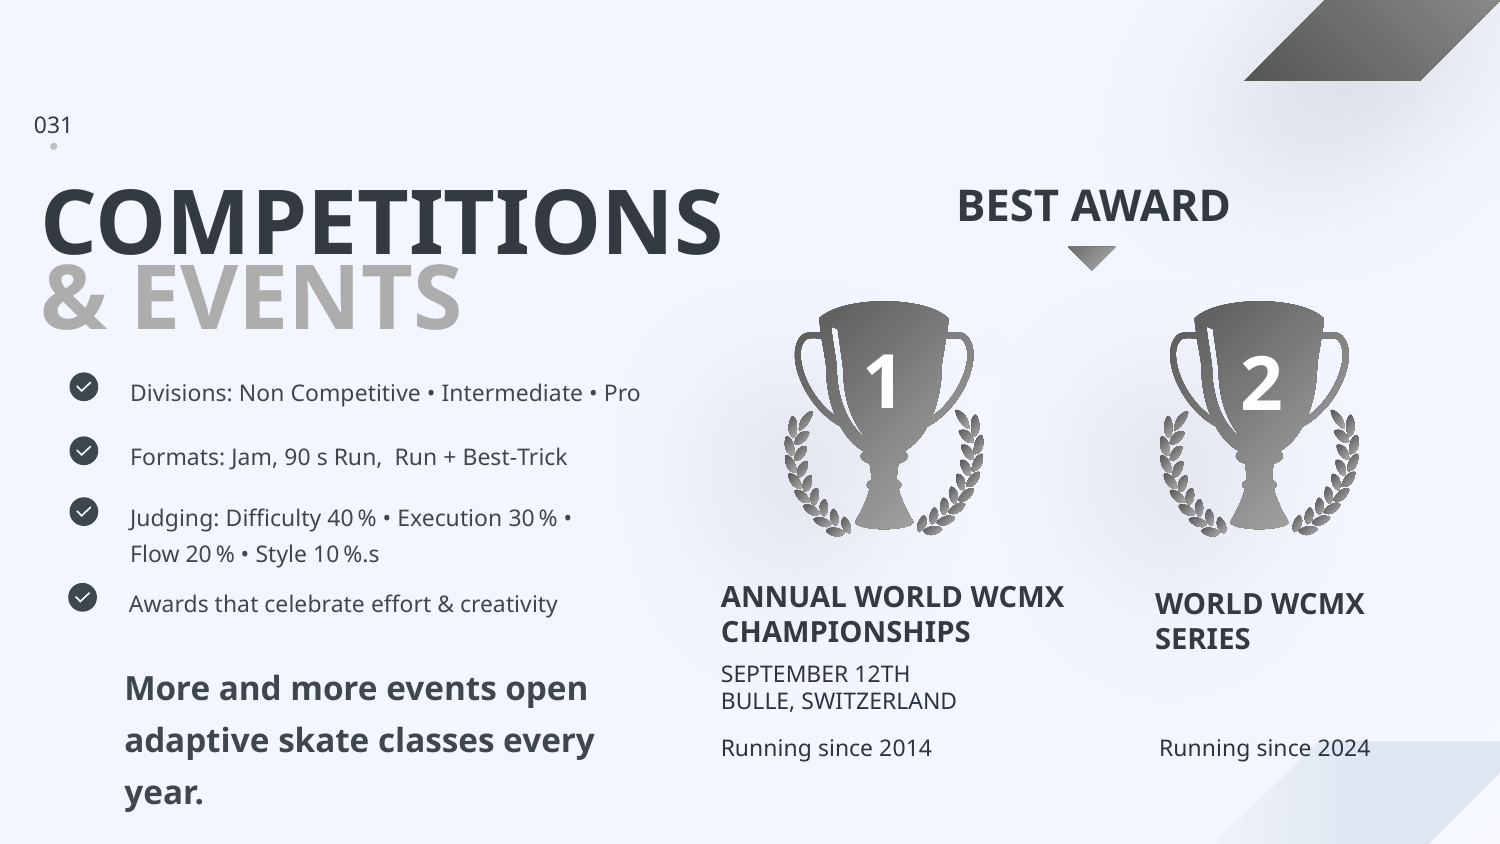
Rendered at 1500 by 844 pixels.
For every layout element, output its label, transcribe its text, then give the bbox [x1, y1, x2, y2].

text_box WORLD WCMX SERIES [1154, 585, 1459, 656]
text_box SEPTEMBER 12TH BULLE, SWITZERLAND [720, 659, 962, 715]
text_box More and more events open adaptive skate classes every year. [113, 649, 666, 817]
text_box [943, 177, 1245, 271]
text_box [1158, 295, 1360, 537]
text_box Running since 2014 [720, 733, 962, 761]
text_box [1214, 741, 1500, 844]
text_box ANNUAL WORLD WCMX CHAMPIONSHIPS [720, 578, 1077, 649]
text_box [783, 295, 985, 537]
text_box COMPETITIONS & EVENTS [29, 188, 750, 350]
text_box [69, 489, 613, 566]
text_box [69, 364, 761, 441]
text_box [69, 428, 623, 469]
text_box Running since 2024 [1159, 733, 1401, 761]
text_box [67, 575, 612, 616]
text_box [1243, 0, 1500, 81]
